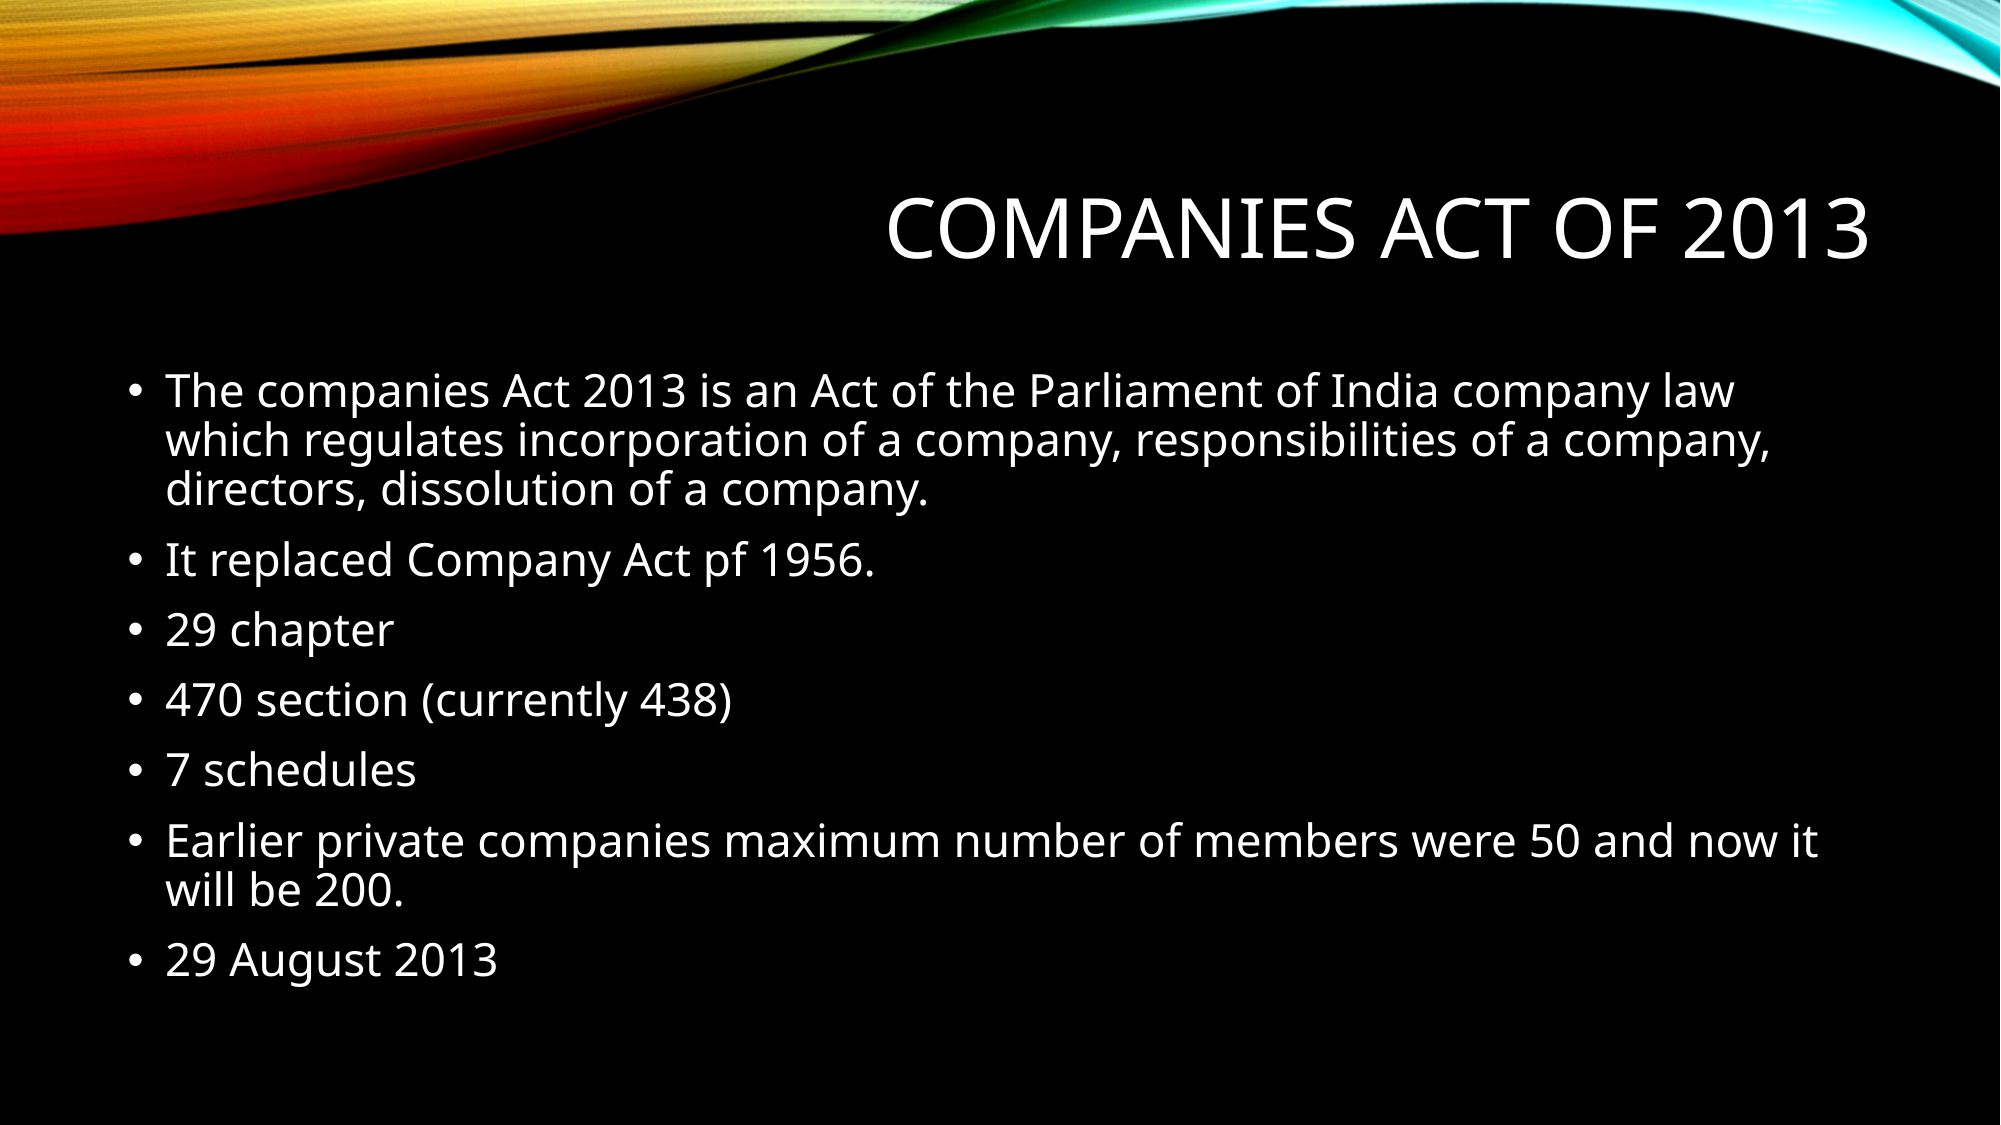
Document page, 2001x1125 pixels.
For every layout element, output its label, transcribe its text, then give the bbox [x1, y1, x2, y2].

picture [0, 0, 2000, 237]
title Companies act of 2013 [474, 125, 1888, 338]
list The companies Act 2013 is an Act of the Parliament of India company law which regulates incorporation of a company, responsibilities of a company, directors, dissolution of a company. It replaced Company Act pf 1956. 29 chapter 470 section (currently 438) 7 schedules Earlier private companies maximum number of members were 50 and now it will be 200. 29 August 2013 [112, 360, 1888, 1021]
